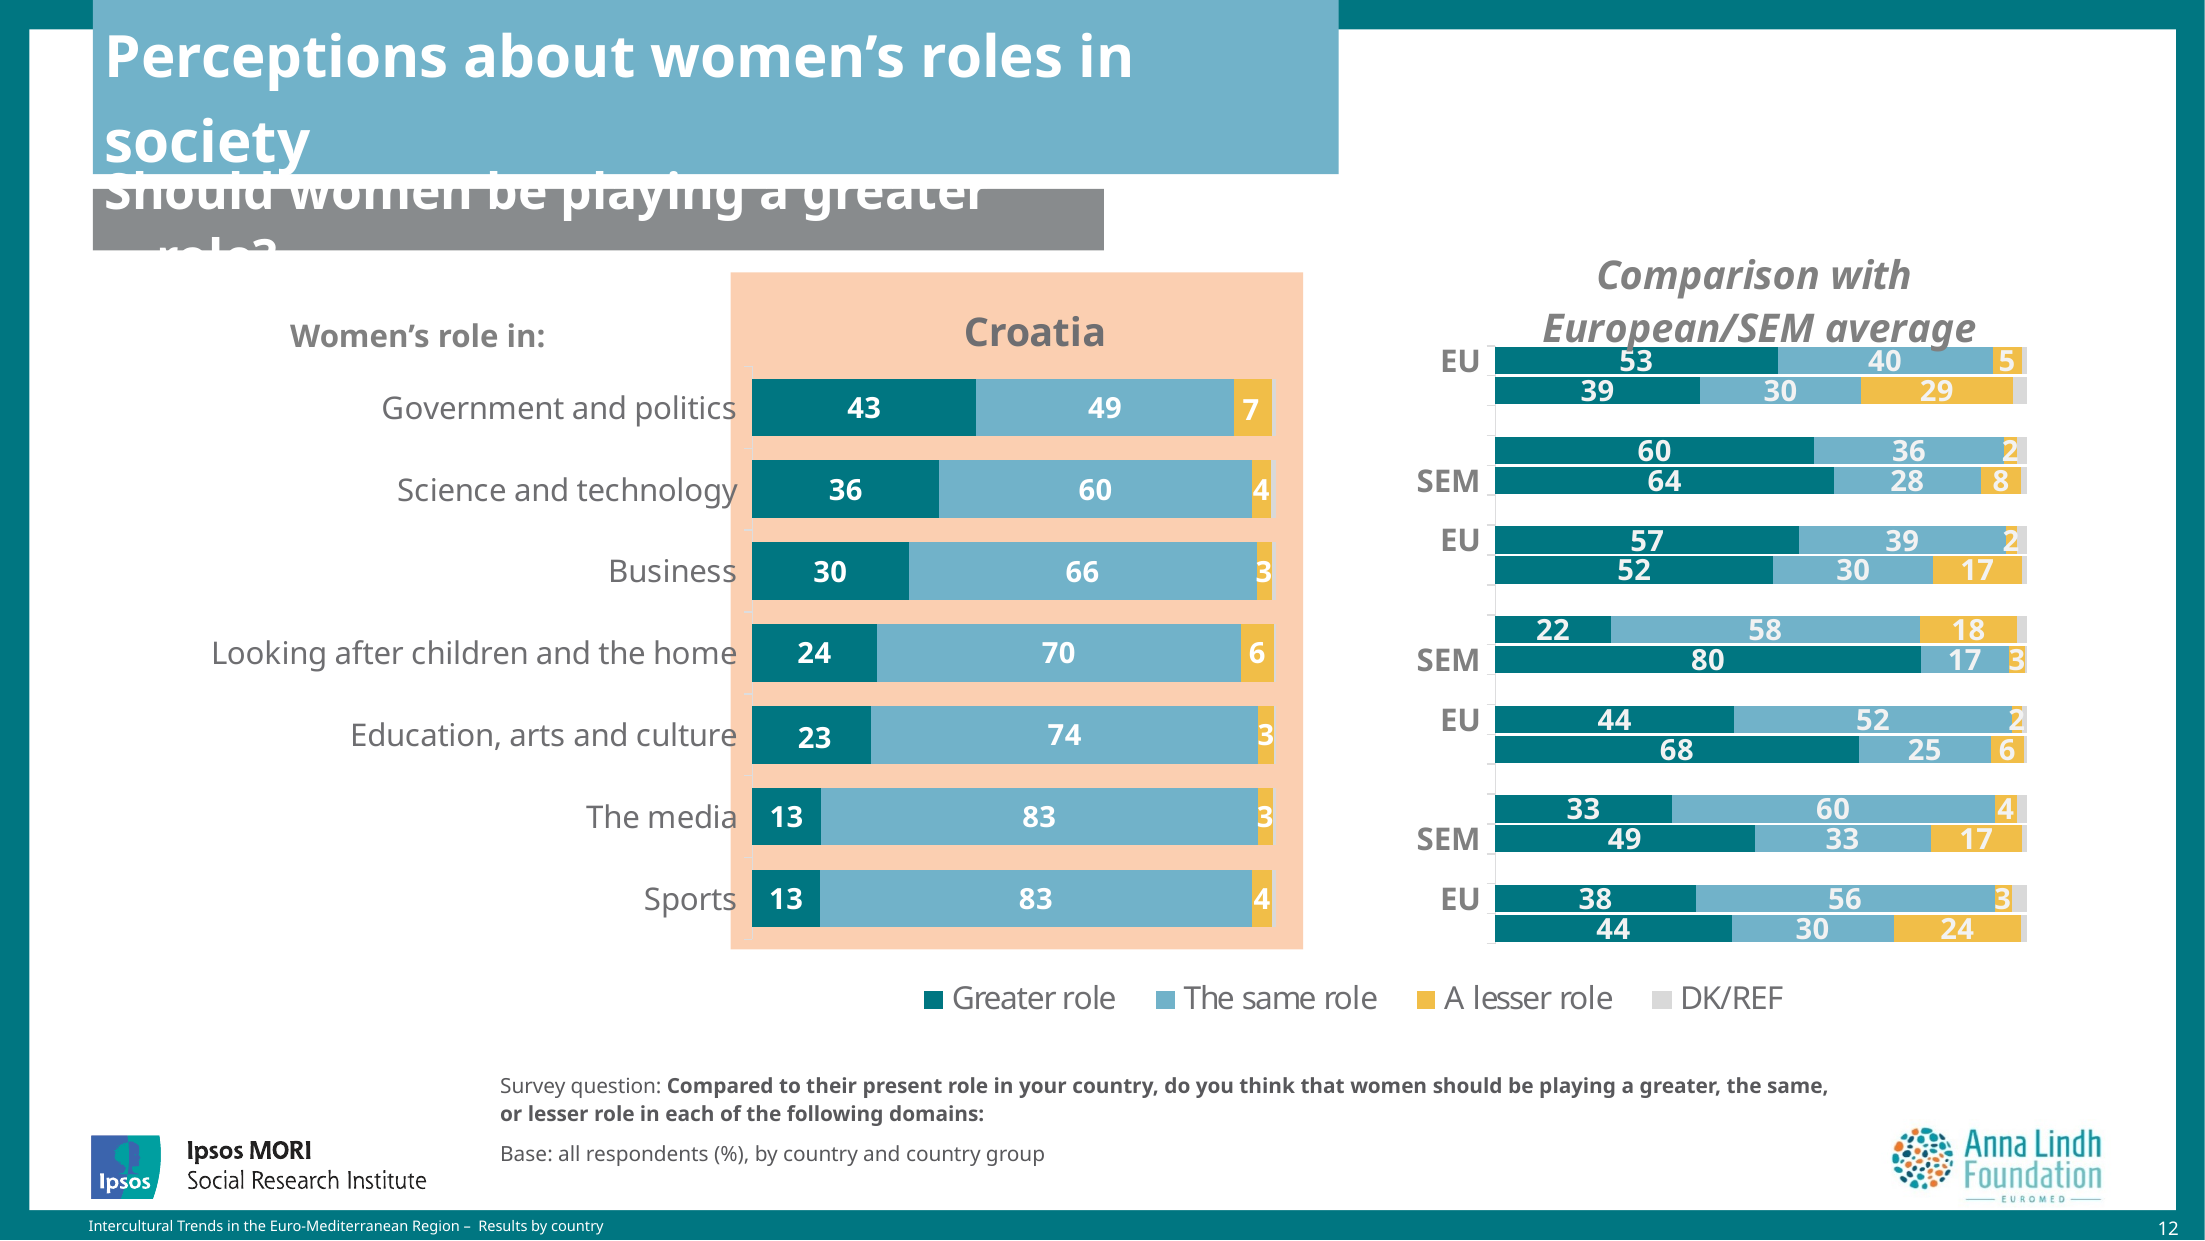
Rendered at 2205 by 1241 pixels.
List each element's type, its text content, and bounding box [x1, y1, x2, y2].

chart [147, 206, 2052, 1105]
picture [1881, 1119, 2114, 1209]
picture [1301, 974, 1839, 1023]
list Should women be playing a greater role? [92, 188, 1104, 251]
title Perceptions about women’s roles in society [92, 0, 1339, 175]
text_box Survey question: Compared to their present role in your country, do you think that women should be playing a greater, the same, or lesser role in each of the following domains: Base: all respondents (%), by country and country group [500, 1044, 1835, 1166]
